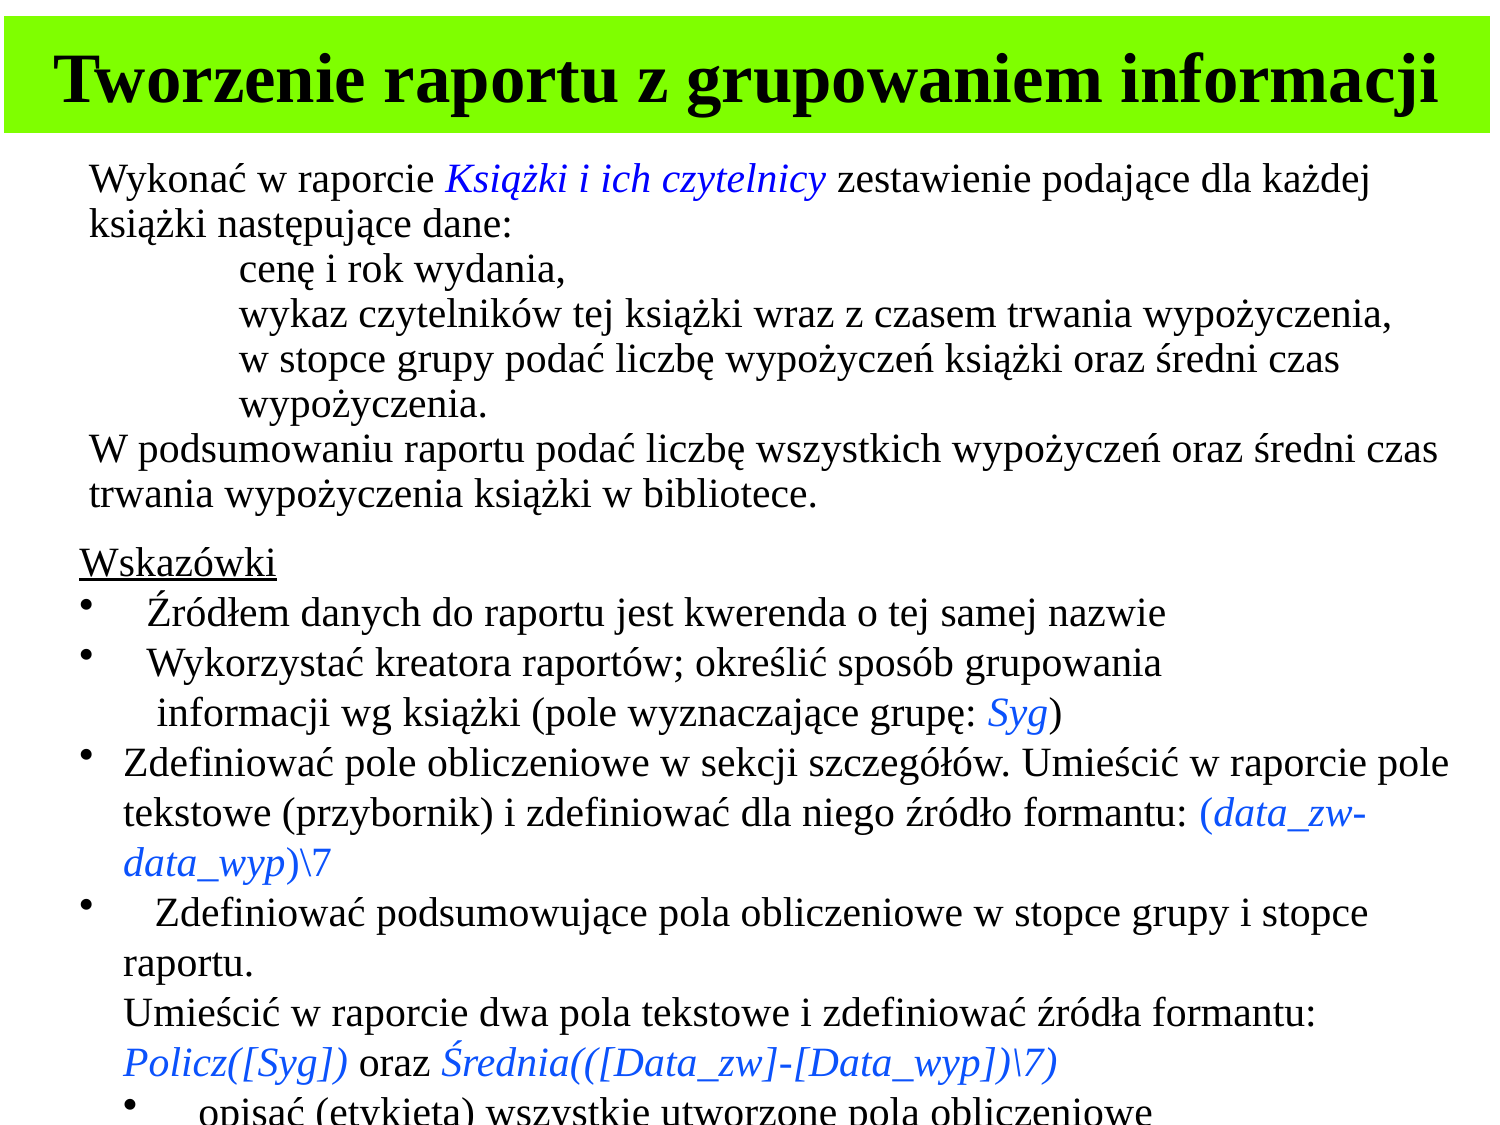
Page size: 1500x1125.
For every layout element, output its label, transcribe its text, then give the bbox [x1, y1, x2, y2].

text_box Wskazówki Źródłem danych do raportu jest kwerenda o tej samej nazwie Wykorzystać kreatora raportów; określić sposób grupowania informacji wg książki (pole wyznaczające grupę: Syg) Zdefiniować pole obliczeniowe w sekcji szczegółów. Umieścić w raporcie pole tekstowe (przybornik) i zdefiniować dla niego źródło formantu: (data_zw-data_wyp)\7 Zdefiniować podsumowujące pola obliczeniowe w stopce grupy i stopce raportu. Umieścić w raporcie dwa pola tekstowe i zdefiniować źródła formantu: Policz([Syg]) oraz Średnia(([Data_zw]-[Data_wyp])\7) opisać (etykieta) wszystkie utworzone pola obliczeniowe [64, 527, 1500, 1125]
list Wykonać w raporcie Książki i ich czytelnicy zestawienie podające dla każdej książki następujące dane: cenę i rok wydania, wykaz czytelników tej książki wraz z czasem trwania wypożyczenia, w stopce grupy podać liczbę wypożyczeń książki oraz średni czas wypożyczenia. W podsumowaniu raportu podać liczbę wszystkich wypożyczeń oraz średni czas trwania wypożyczenia książki w bibliotece. [17, 148, 1495, 549]
title Tworzenie raportu z grupowaniem informacji [0, 11, 1495, 138]
